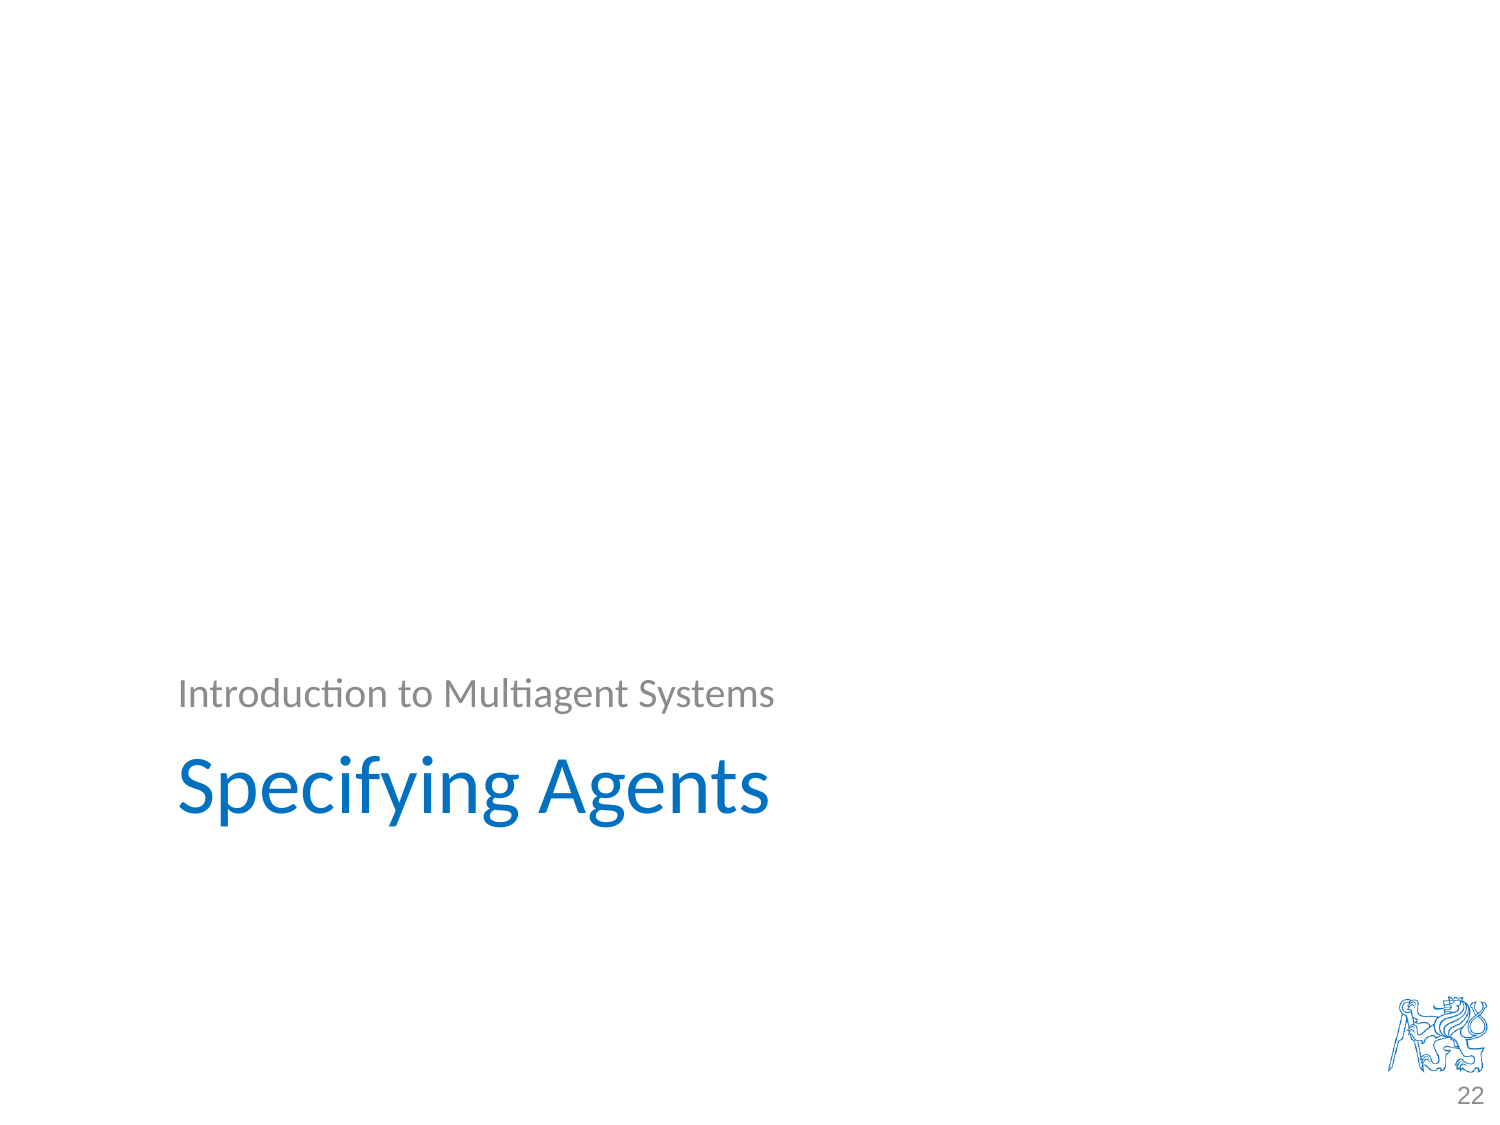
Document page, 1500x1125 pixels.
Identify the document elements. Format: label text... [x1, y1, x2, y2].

list Introduction to Multiagent Systems [118, 476, 1394, 724]
slide_number 22 [1149, 1065, 1500, 1125]
picture [1386, 994, 1488, 1065]
title Specifying Agents [118, 724, 1394, 947]
